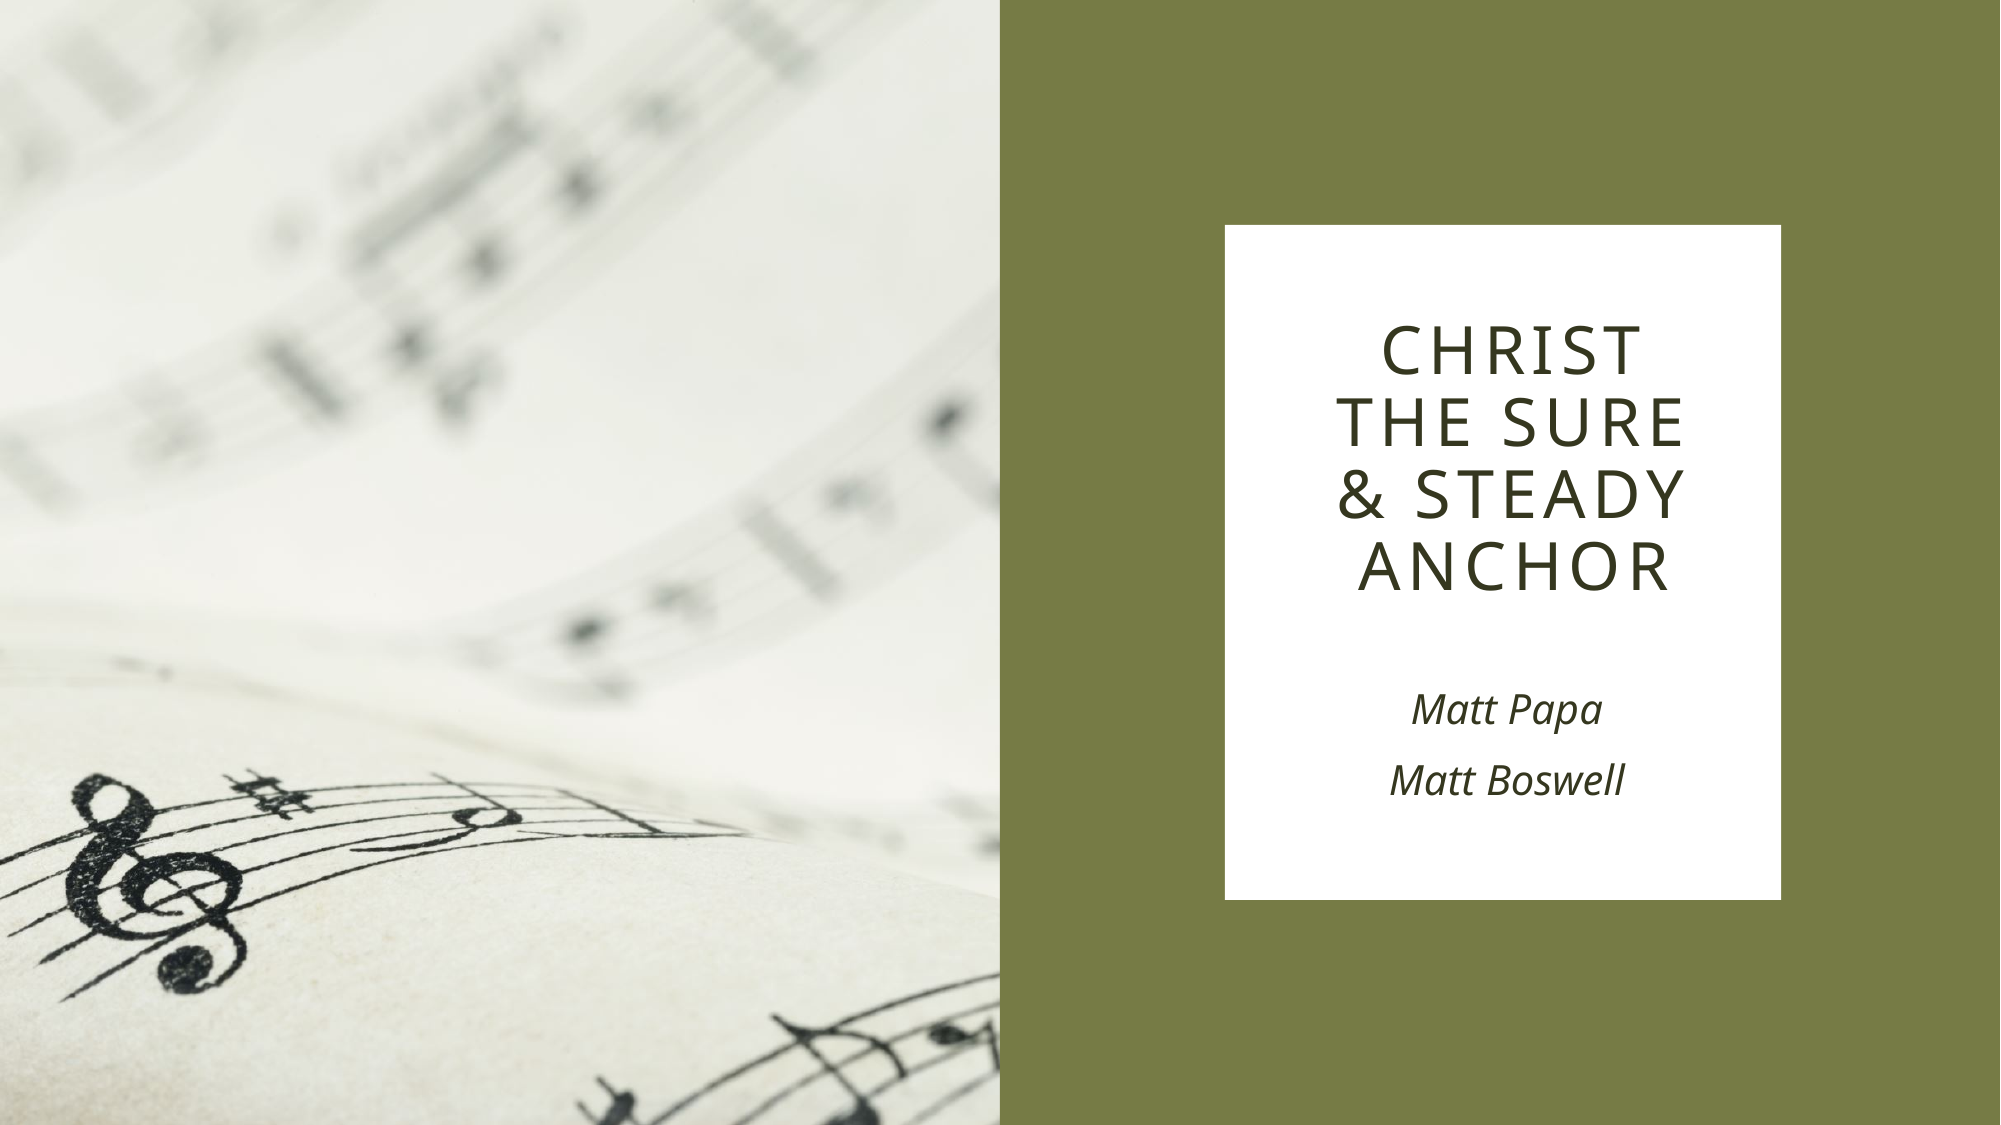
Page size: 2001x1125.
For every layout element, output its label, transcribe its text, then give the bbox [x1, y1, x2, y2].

picture [0, 0, 1000, 1125]
title Christ the Sure & Steady Anchor [1304, 274, 1723, 613]
text_box [1224, 224, 1782, 901]
text_box [1000, 0, 2000, 1125]
subtitle Matt Papa Matt Boswell [1304, 675, 1710, 844]
